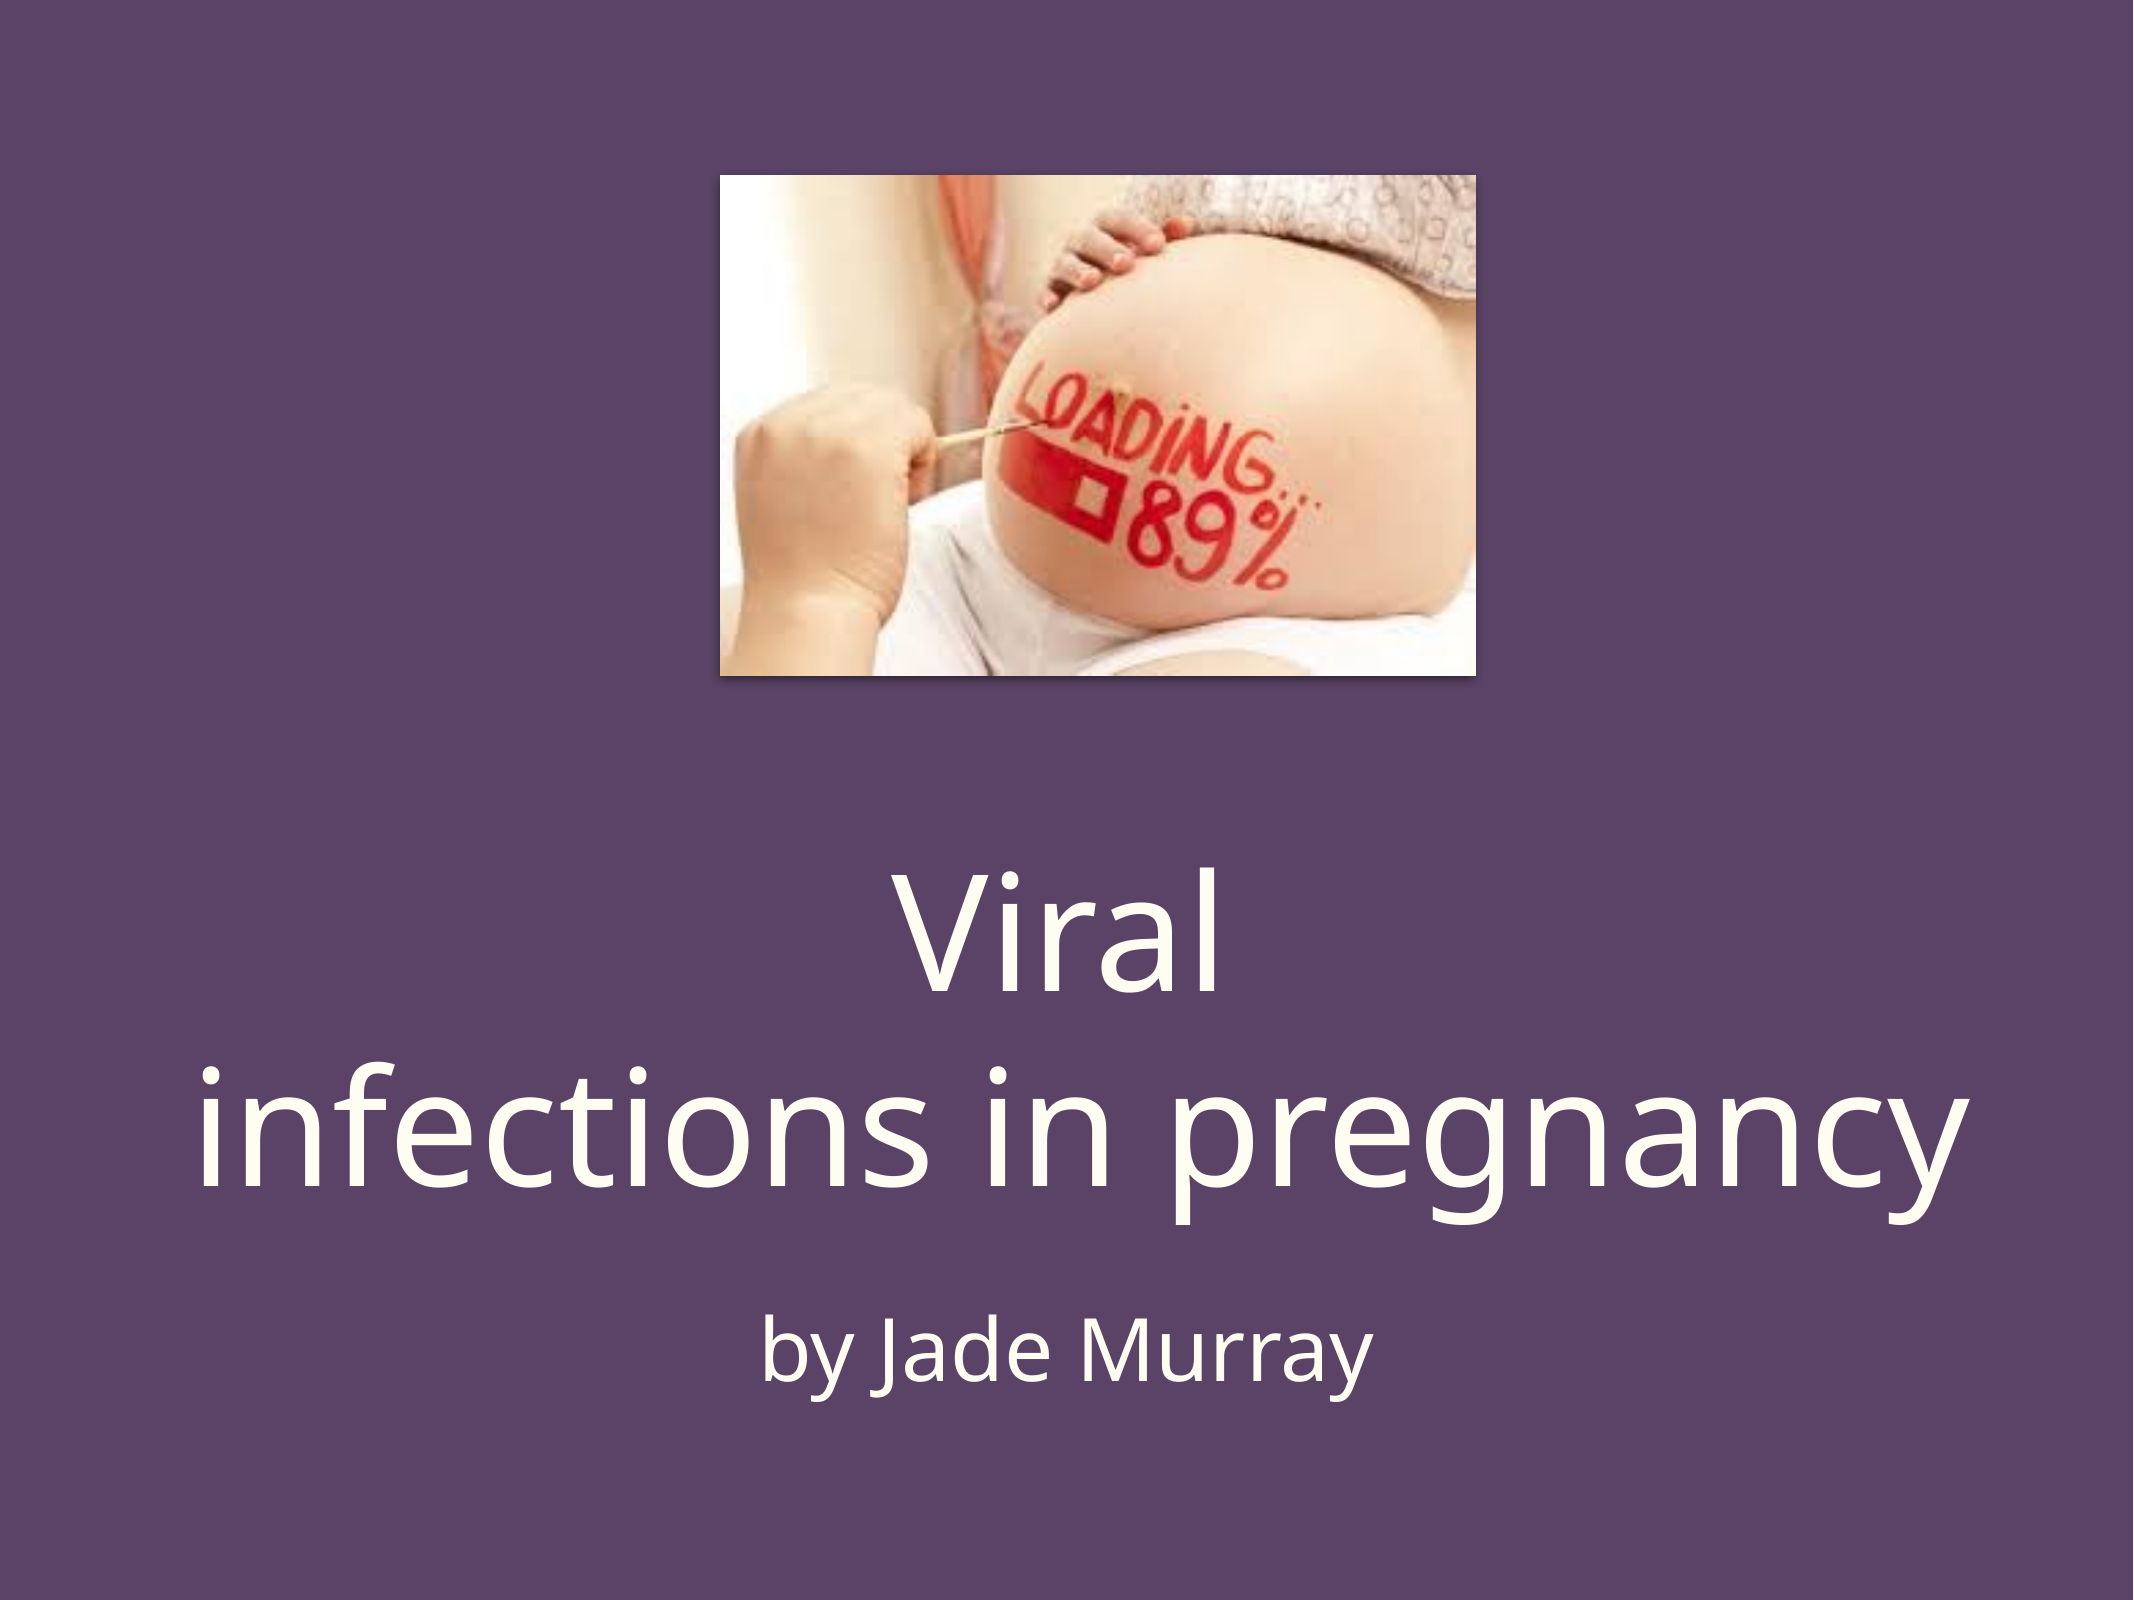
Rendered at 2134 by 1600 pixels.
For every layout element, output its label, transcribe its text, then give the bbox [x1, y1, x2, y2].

subtitle by Jade Murray [166, 1284, 1968, 1488]
title Viral infections in pregnancy [180, 697, 1982, 1228]
picture [720, 175, 1476, 677]
